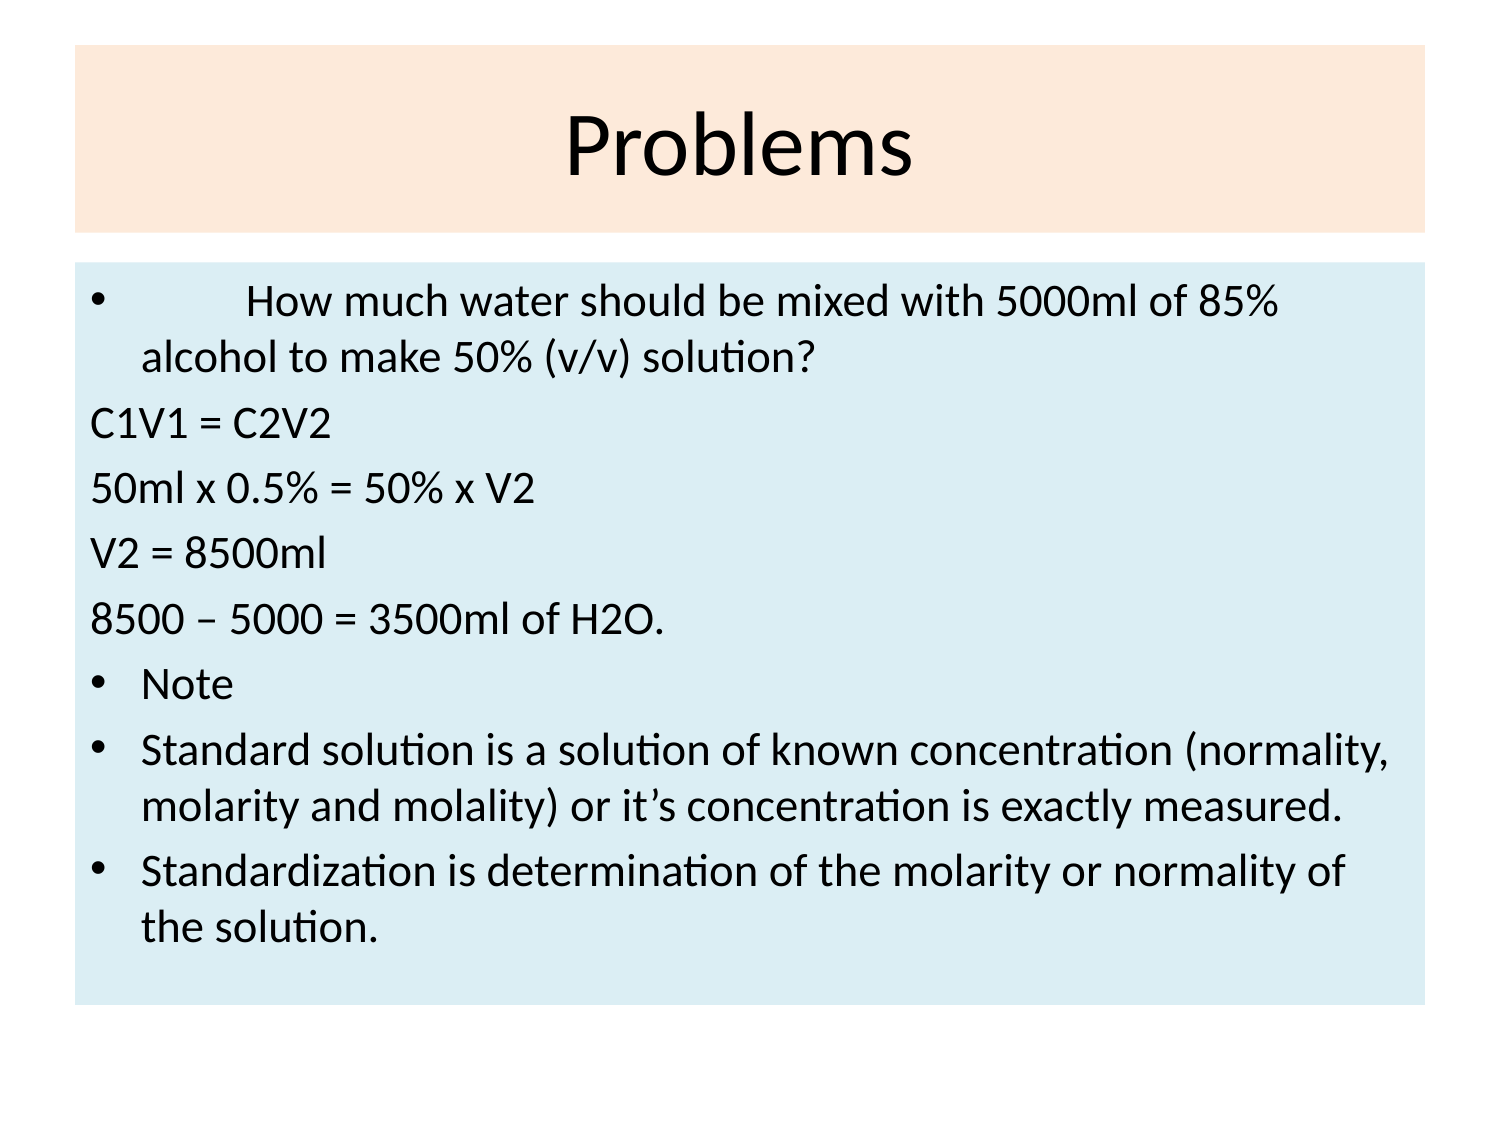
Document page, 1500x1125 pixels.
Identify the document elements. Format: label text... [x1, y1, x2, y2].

list How much water should be mixed with 5000ml of 85% alcohol to make 50% (v/v) solution? C1V1 = C2V2 50ml x 0.5% = 50% x V2 V2 = 8500ml 8500 – 5000 = 3500ml of H2O. Note Standard solution is a solution of known concentration (normality, molarity and molality) or it’s concentration is exactly measured. Standardization is determination of the molarity or normality of the solution. [75, 262, 1425, 1005]
title Problems [75, 45, 1425, 233]
